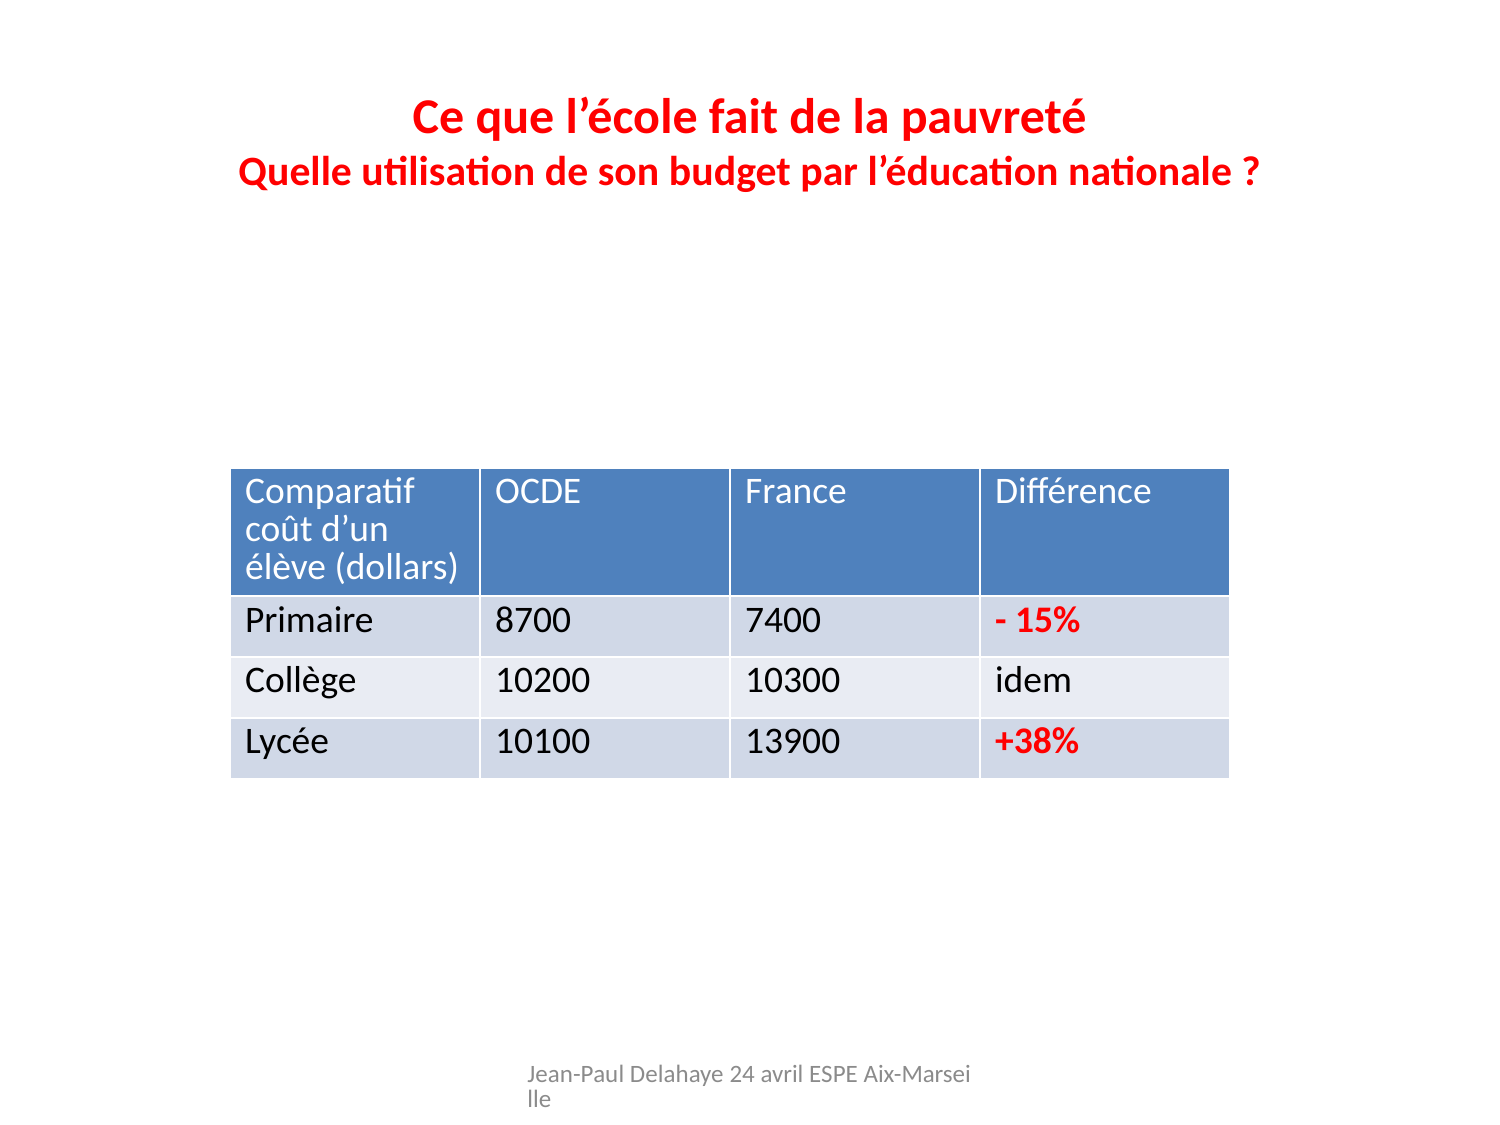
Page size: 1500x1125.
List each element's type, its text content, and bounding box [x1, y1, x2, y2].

table_cell 8700 [481, 597, 729, 656]
table_cell Collège [231, 658, 479, 717]
title Ce que l’école fait de la pauvreté Quelle utilisation de son budget par l’éducation nationale ? [75, 45, 1425, 233]
table_header France [731, 469, 979, 595]
list [75, 262, 1425, 1005]
table_cell Primaire [231, 597, 479, 656]
table_header Comparatif coût d’un élève (dollars) [231, 469, 479, 595]
table_cell 13900 [731, 719, 979, 778]
table_header OCDE [481, 469, 729, 595]
table_cell 10100 [481, 719, 729, 778]
table_cell 7400 [731, 597, 979, 656]
table_cell 10200 [481, 658, 729, 717]
table_cell +38% [981, 719, 1229, 778]
table_cell Lycée [231, 719, 479, 778]
table_cell 10300 [731, 658, 979, 717]
table_cell idem [981, 658, 1229, 717]
footer Jean-Paul Delahaye 24 avril ESPE Aix-Marseille [512, 1042, 988, 1103]
table_cell - 15% [981, 597, 1229, 656]
table_header Différence [981, 469, 1229, 595]
